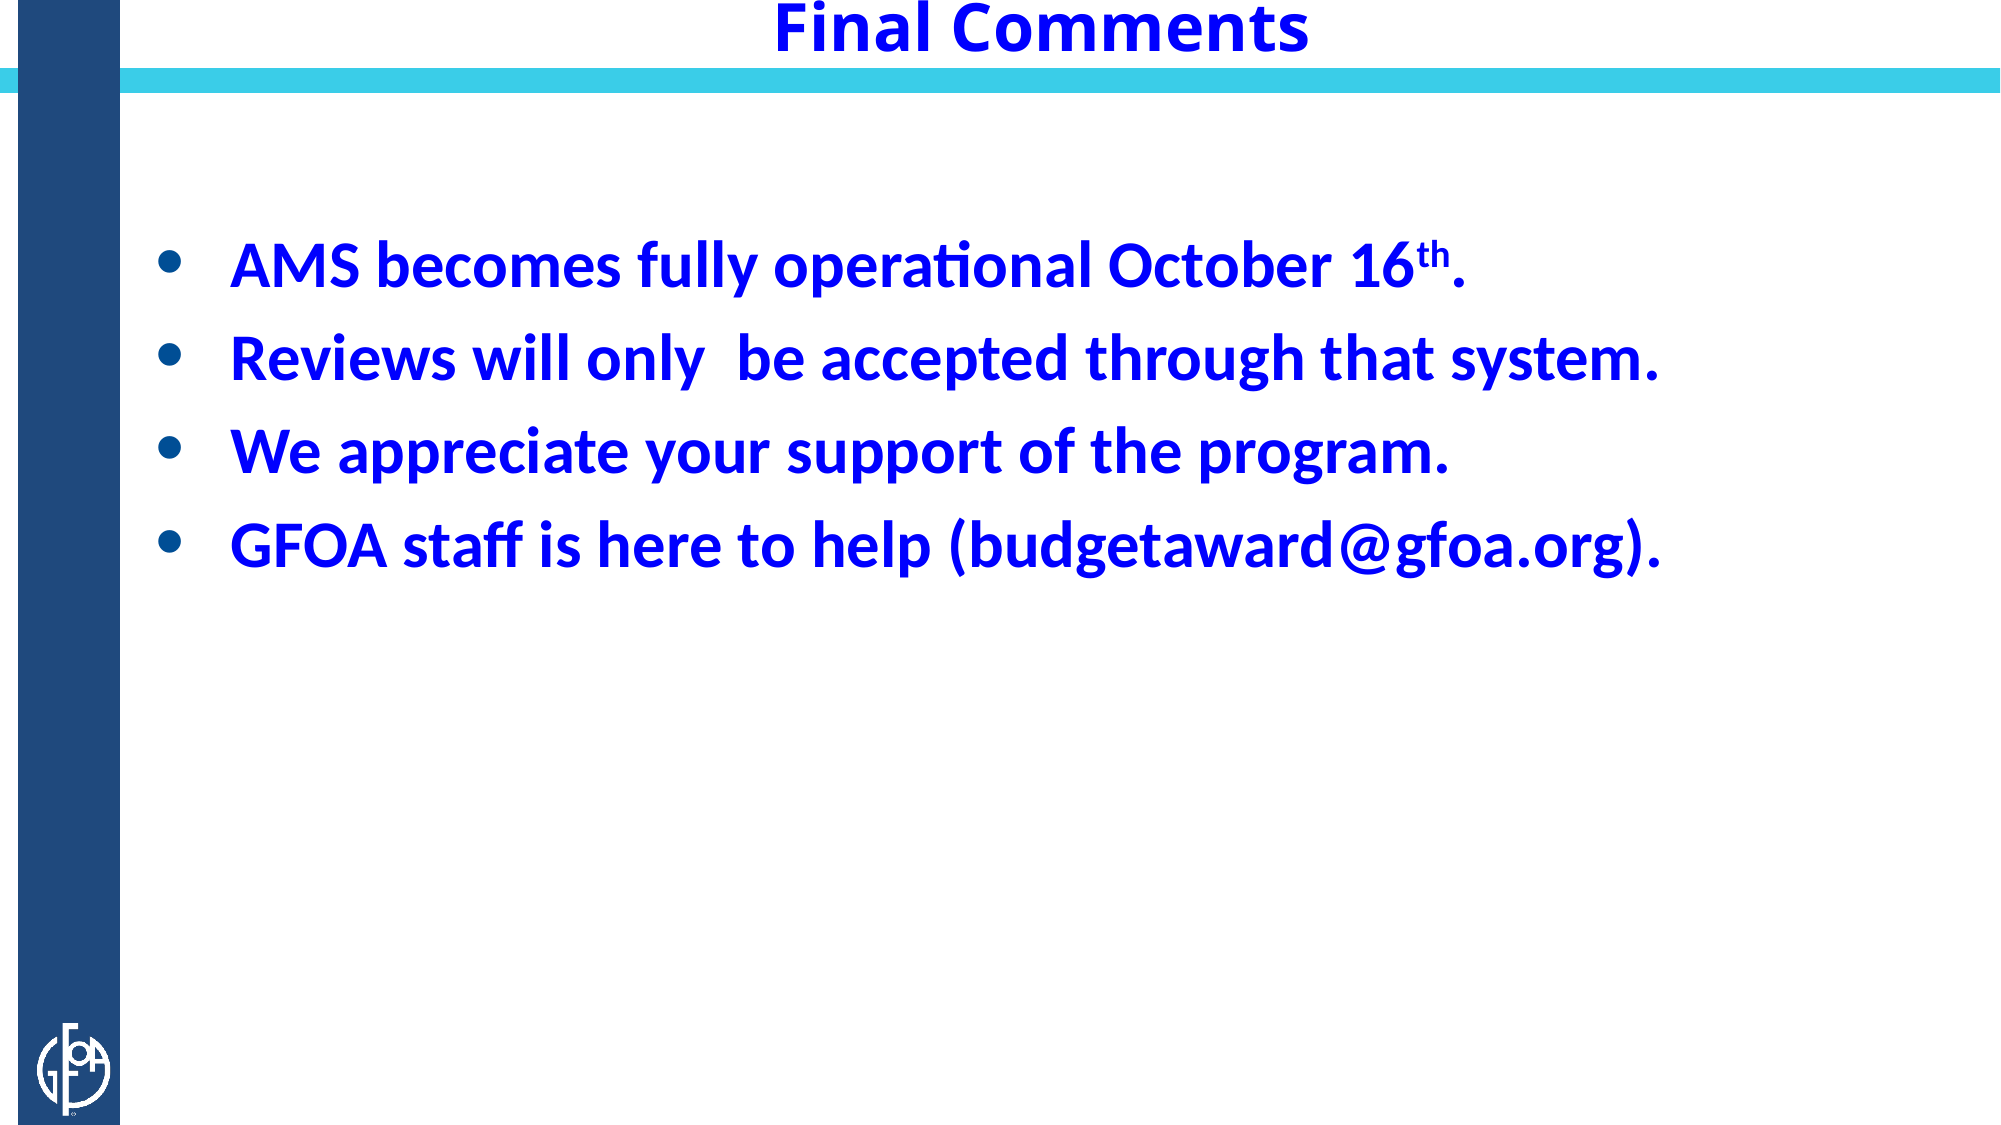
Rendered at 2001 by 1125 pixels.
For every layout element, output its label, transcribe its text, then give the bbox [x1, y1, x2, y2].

list AMS becomes fully operational October 16th. Reviews will only be accepted through that system. We appreciate your support of the program. GFOA staff is here to help (budgetaward@gfoa.org). [140, 212, 1978, 1101]
title Final Comments [123, 0, 1961, 79]
